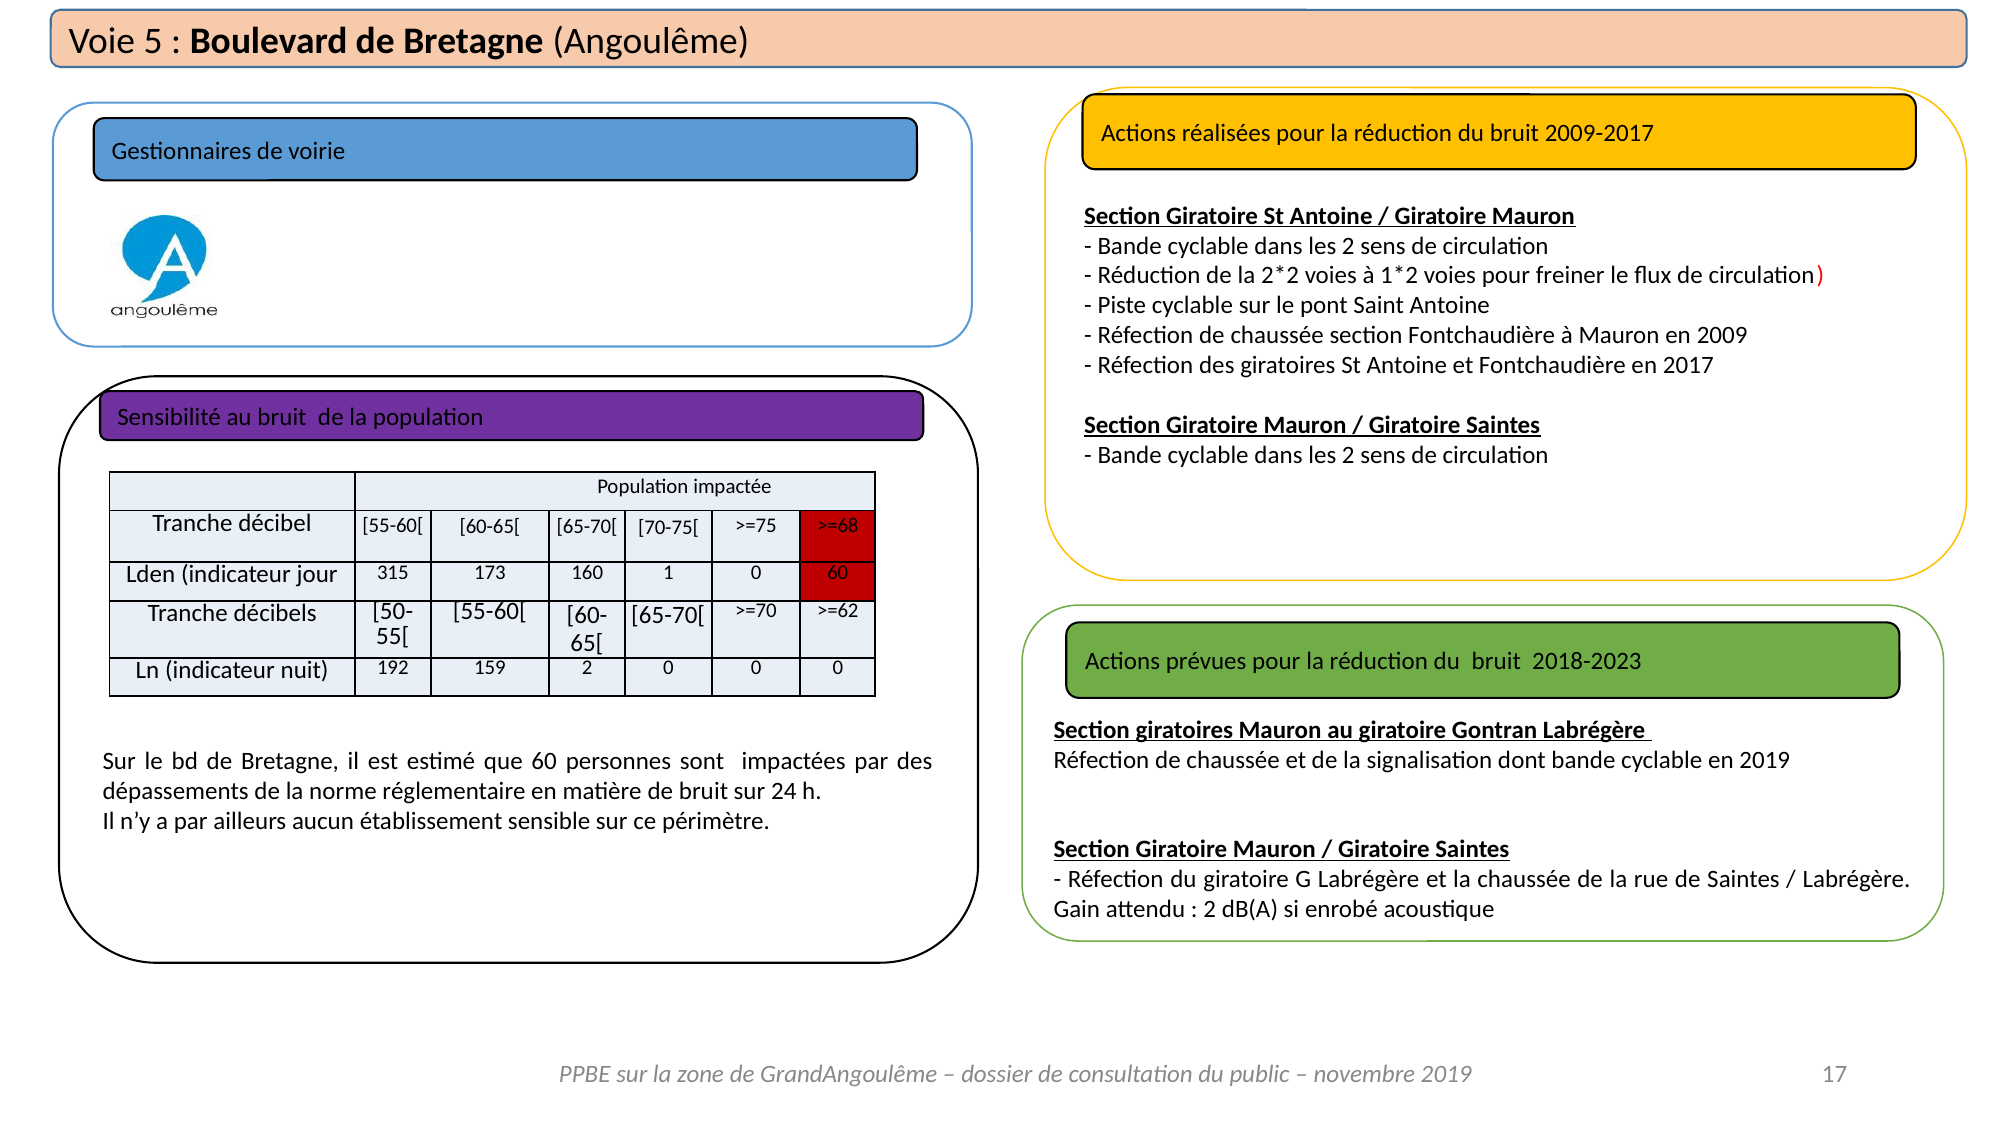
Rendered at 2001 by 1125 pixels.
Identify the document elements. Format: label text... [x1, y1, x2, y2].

table_cell Lden (indicateur jour [110, 563, 354, 600]
text_box Sur le bd de Bretagne, il est estimé que 60 personnes sont impactées par des dépassements de la norme réglementaire en matière de bruit sur 24 h. Il n’y a par ailleurs aucun établissement sensible sur ce périmètre. [58, 376, 979, 963]
table_cell [50-55[ [356, 602, 430, 657]
text_box [52, 102, 972, 347]
slide_number 17 [1498, 1042, 1863, 1103]
table_cell >=70 [713, 602, 799, 657]
table_cell 173 [432, 563, 548, 600]
table_cell >=75 [713, 511, 799, 561]
table_cell 160 [550, 563, 624, 600]
table_cell 0 [713, 563, 799, 600]
table_cell >=68 [801, 511, 874, 561]
text_box Section Giratoire St Antoine / Giratoire Mauron - Bande cyclable dans les 2 sens de circulation - Réduction de la 2*2 voies à 1*2 voies pour freiner le flux de circulation) - Piste cyclable sur le pont Saint Antoine - Réfection de chaussée section Fontchaudière à Mauron en 2009 - Réfection des giratoires St Antoine et Fontchaudière en 2017 Section Giratoire Mauron / Giratoire Saintes - Bande cyclable dans les 2 sens de circulation [1045, 87, 1967, 581]
text_box Gestionnaires de voirie [93, 118, 918, 181]
table_cell [65-70[ [626, 602, 711, 657]
text_box Actions réalisées pour la réduction du bruit 2009-2017 [1082, 94, 1916, 170]
table_cell >=62 [801, 602, 874, 657]
table_cell Ln (indicateur nuit) [110, 659, 354, 695]
table_cell 1 [626, 563, 711, 600]
table_cell Tranche décibels [110, 602, 354, 657]
table_cell [55-60[ [432, 602, 548, 657]
picture [111, 215, 217, 318]
table_cell [70-75[ [626, 511, 711, 561]
table_header [110, 473, 354, 510]
table_cell Tranche décibel [110, 511, 354, 561]
table_cell [65-70[ [550, 511, 624, 561]
text_box Actions prévues pour la réduction du bruit 2018-2023 [1066, 622, 1900, 698]
text_box Voie 5 : Boulevard de Bretagne (Angoulême) [50, 9, 1967, 68]
text_box Section giratoires Mauron au giratoire Gontran Labrégère Réfection de chaussée et de la signalisation dont bande cyclable en 2019 Section Giratoire Mauron / Giratoire Saintes - Réfection du giratoire G Labrégère et la chaussée de la rue de Saintes / Labrégère. Gain attendu : 2 dB(A) si enrobé acoustique [1022, 605, 1944, 942]
table_cell 192 [356, 659, 430, 695]
text_box Sensibilité au bruit de la population [99, 391, 924, 441]
text_box PPBE sur la zone de GrandAngoulême – dossier de consultation du public – novembre 2019 [535, 1042, 1498, 1103]
table_cell 315 [356, 563, 430, 600]
table_cell 60 [801, 563, 874, 600]
table_cell [60-65[ [550, 602, 624, 657]
table_cell 0 [801, 659, 874, 695]
table_header Population impactée [356, 473, 874, 510]
table_cell 0 [626, 659, 711, 695]
table_cell 159 [432, 659, 548, 695]
table_cell 2 [550, 659, 624, 695]
table_cell [55-60[ [356, 511, 430, 561]
table_cell [60-65[ [432, 511, 548, 561]
table_cell 0 [713, 659, 799, 695]
